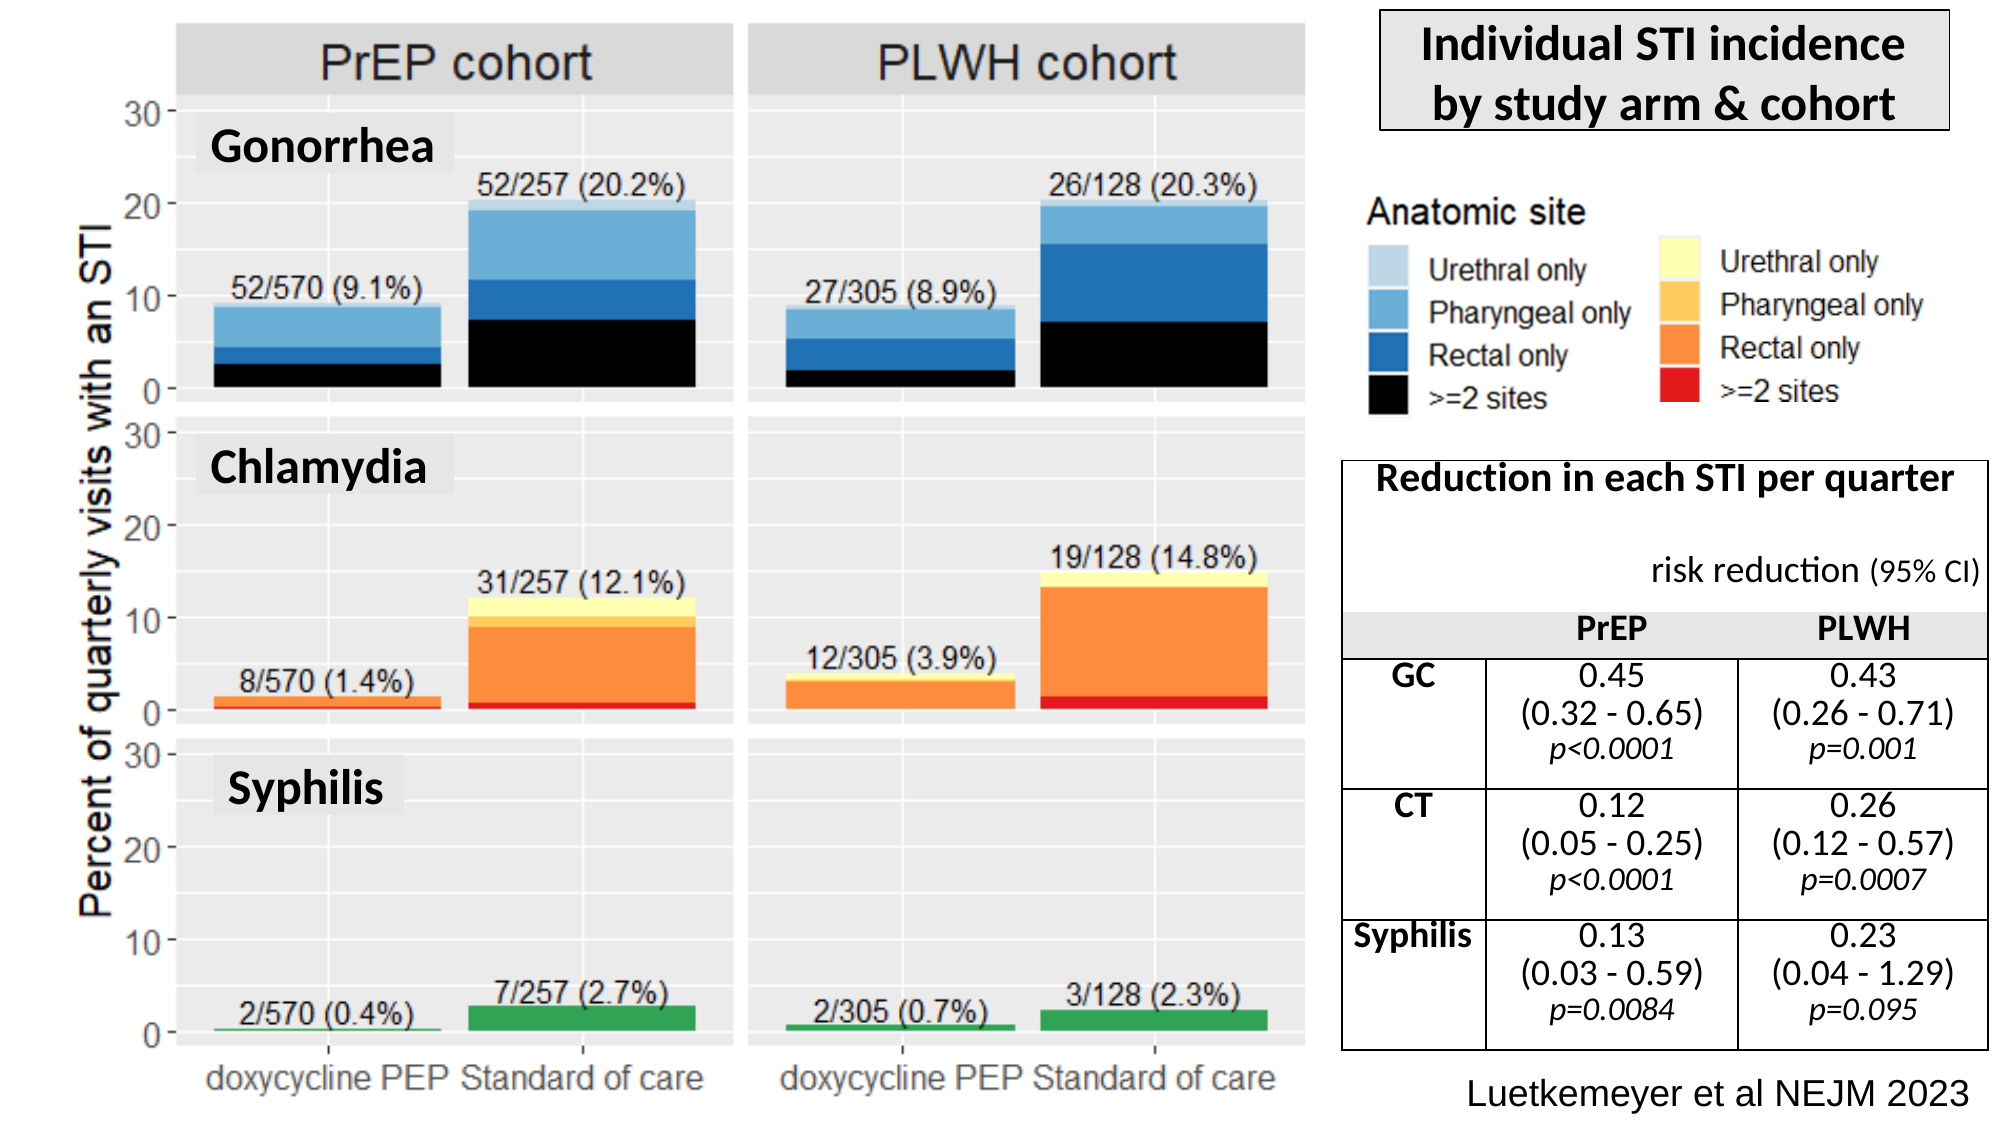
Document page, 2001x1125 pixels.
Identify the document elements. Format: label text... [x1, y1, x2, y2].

table_cell risk reduction (95% CI) [1343, 554, 1987, 612]
table_cell 0.12 (0.05 - 0.25) p<0.0001 [1487, 790, 1737, 919]
text_box Gonorrhea [195, 112, 455, 173]
table_cell 0.43 (0.26 - 0.71) p=0.001 [1739, 660, 1987, 788]
table_cell PrEP [1486, 612, 1738, 658]
picture [1341, 167, 1635, 418]
table_cell Syphilis [1343, 921, 1485, 1049]
text_box Luetkemeyer et al NEJM 2023 [1451, 1061, 1985, 1121]
table_cell PLWH [1738, 612, 1987, 658]
text_box [1655, 235, 1950, 402]
text_box Chlamydia [195, 433, 455, 494]
table_cell 0.45 (0.32 - 0.65) p<0.0001 [1487, 660, 1737, 788]
table_cell 0.13 (0.03 - 0.59) p=0.0084 [1487, 921, 1737, 1049]
text_box [61, 9, 1306, 1124]
text_box Syphilis [213, 754, 405, 815]
table_cell GC [1343, 660, 1485, 788]
table_cell CT [1343, 790, 1485, 919]
table_cell [1343, 612, 1486, 658]
table_cell 0.23 (0.04 - 1.29) p=0.095 [1739, 921, 1987, 1049]
text_box Individual STI incidence by study arm & cohort [1380, 9, 1950, 130]
table_cell 0.26 (0.12 - 0.57) p=0.0007 [1739, 790, 1987, 919]
table_header Reduction in each STI per quarter [1343, 461, 1987, 554]
